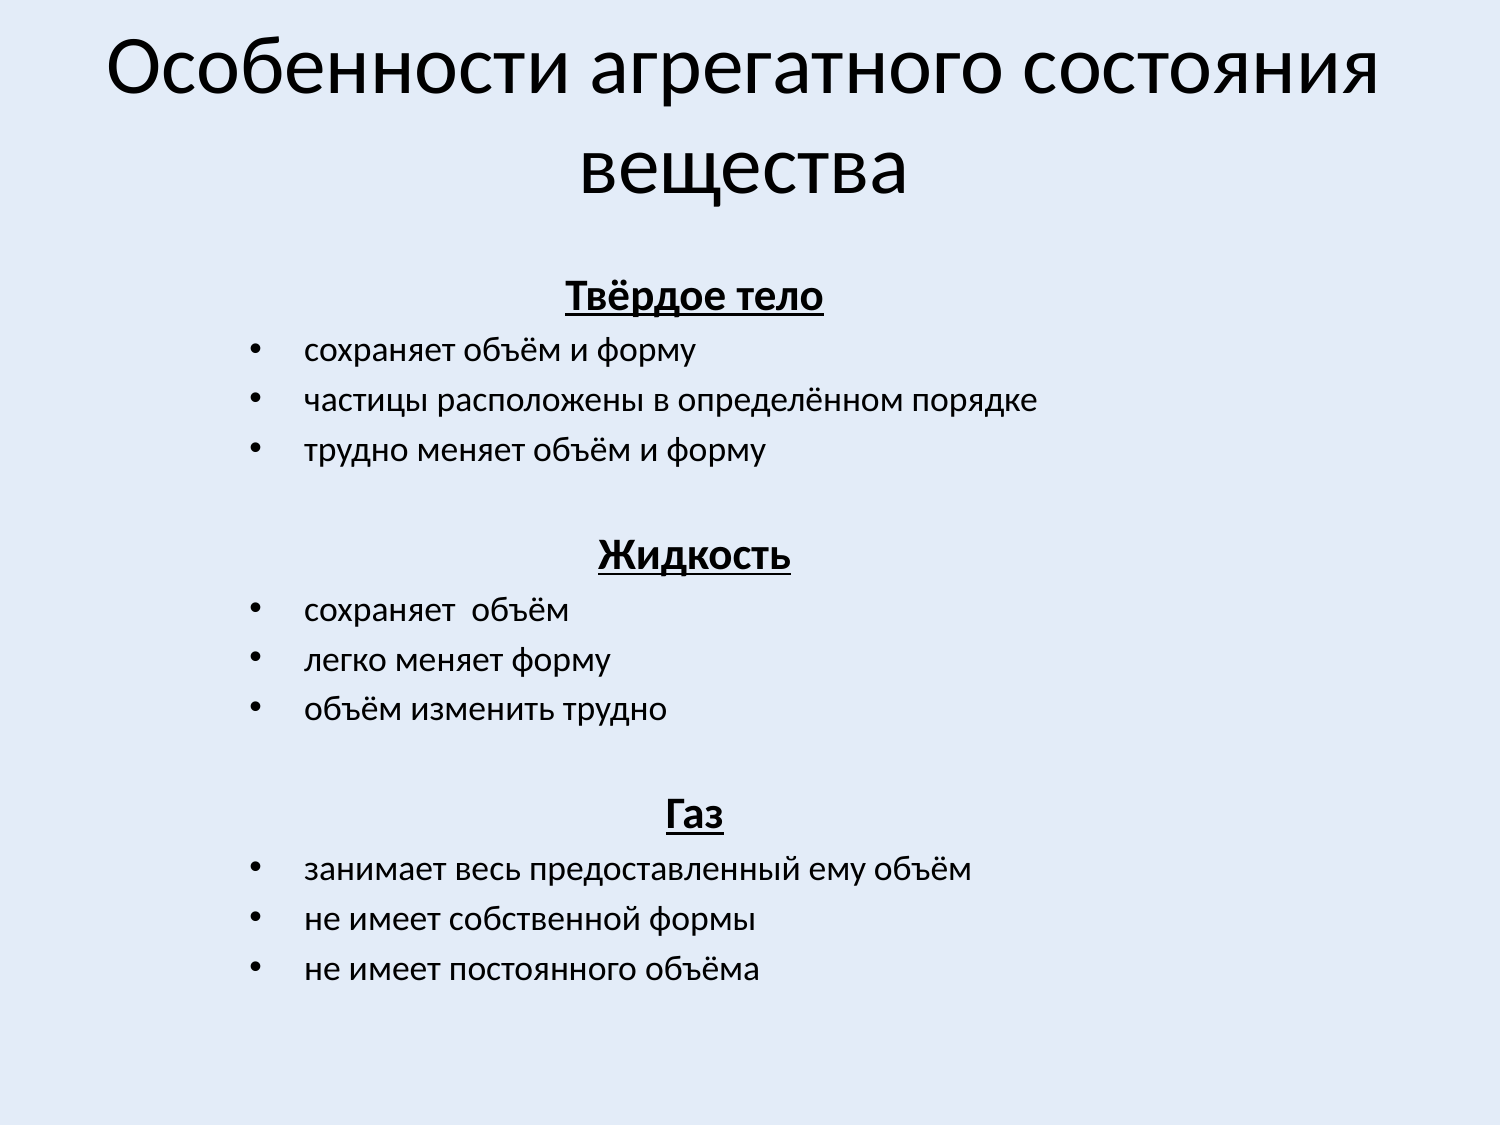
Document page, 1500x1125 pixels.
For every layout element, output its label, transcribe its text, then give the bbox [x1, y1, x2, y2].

title Особенности агрегатного состояния вещества [46, 45, 1442, 176]
list Твёрдое тело сохраняет объём и форму частицы расположены в определённом порядке трудно меняет объём и форму Жидкость сохраняет объём легко меняет форму объём изменить трудно Газ занимает весь предоставленный ему объём не имеет собственной формы не имеет постоянного объёма [234, 257, 1156, 1001]
